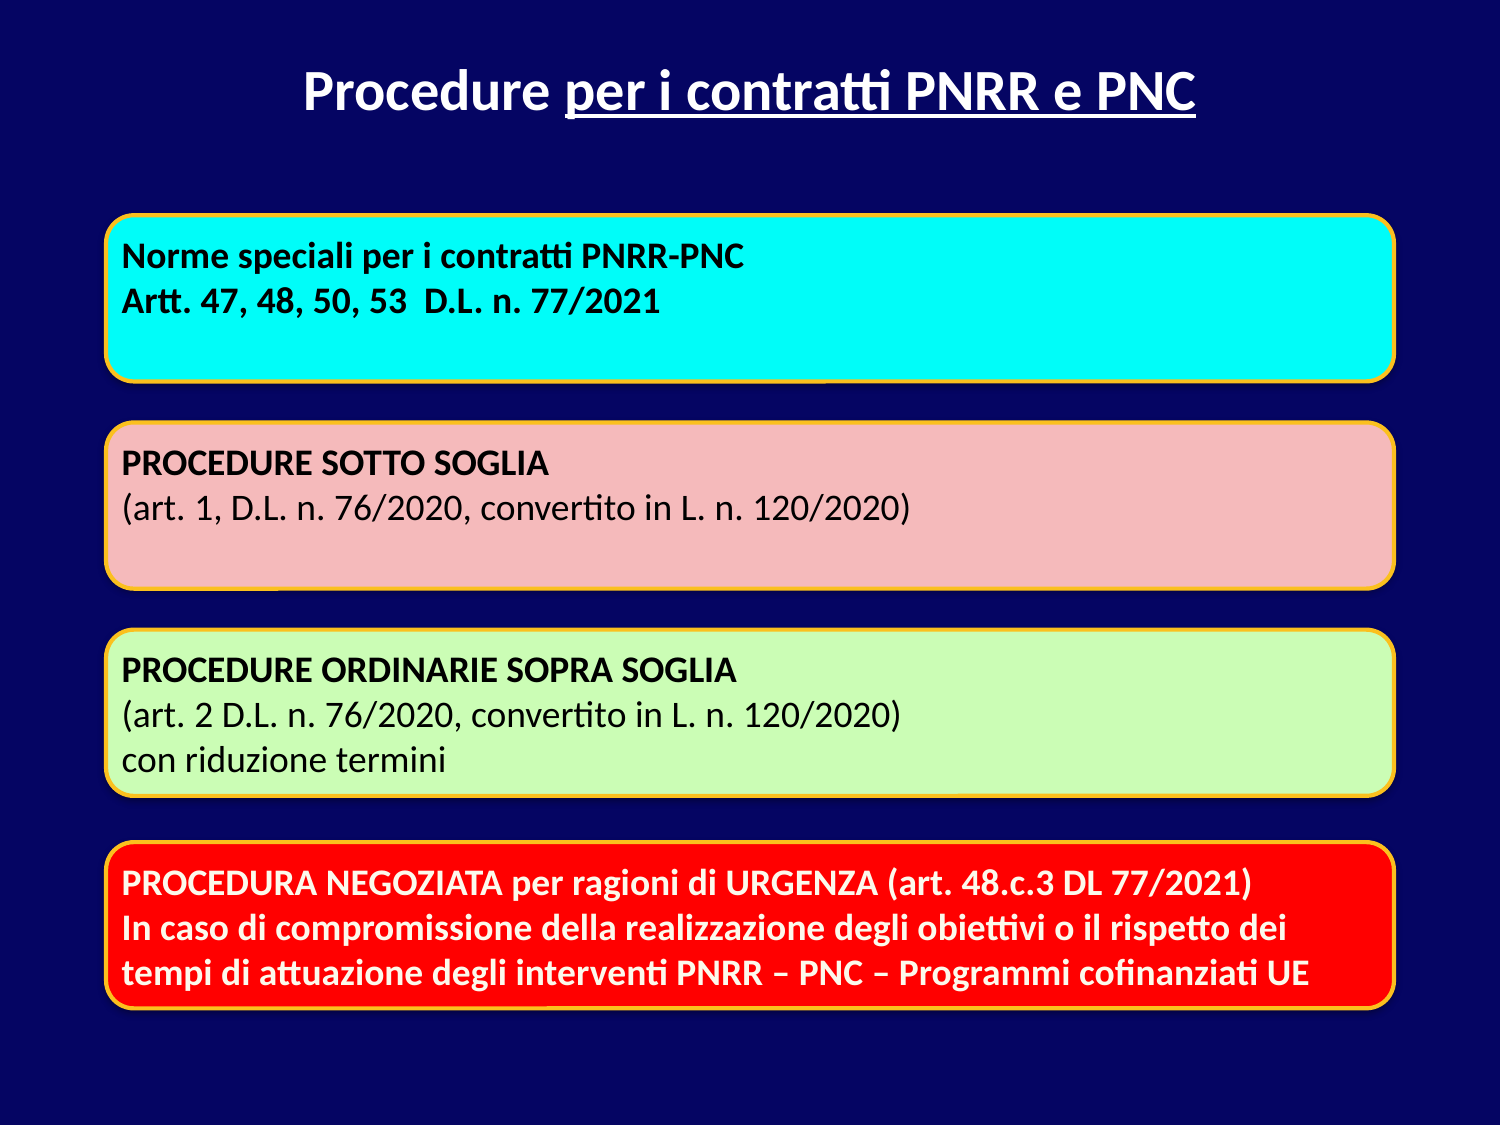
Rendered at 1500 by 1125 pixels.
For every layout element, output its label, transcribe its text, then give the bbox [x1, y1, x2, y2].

text_box Norme speciali per i contratti PNRR-PNC Artt. 47, 48, 50, 53 D.L. n. 77/2021 [106, 215, 1394, 382]
text_box PROCEDURA NEGOZIATA per ragioni di URGENZA (art. 48.c.3 DL 77/2021) In caso di compromissione della realizzazione degli obiettivi o il rispetto dei tempi di attuazione degli interventi PNRR – PNC – Programmi cofinanziati UE [106, 842, 1394, 1009]
text_box PROCEDURE SOTTO SOGLIA (art. 1, D.L. n. 76/2020, convertito in L. n. 120/2020) [106, 422, 1394, 589]
title Procedure per i contratti PNRR e PNC [75, 45, 1425, 190]
text_box PROCEDURE ORDINARIE SOPRA SOGLIA (art. 2 D.L. n. 76/2020, convertito in L. n. 120/2020) con riduzione termini [106, 629, 1394, 796]
